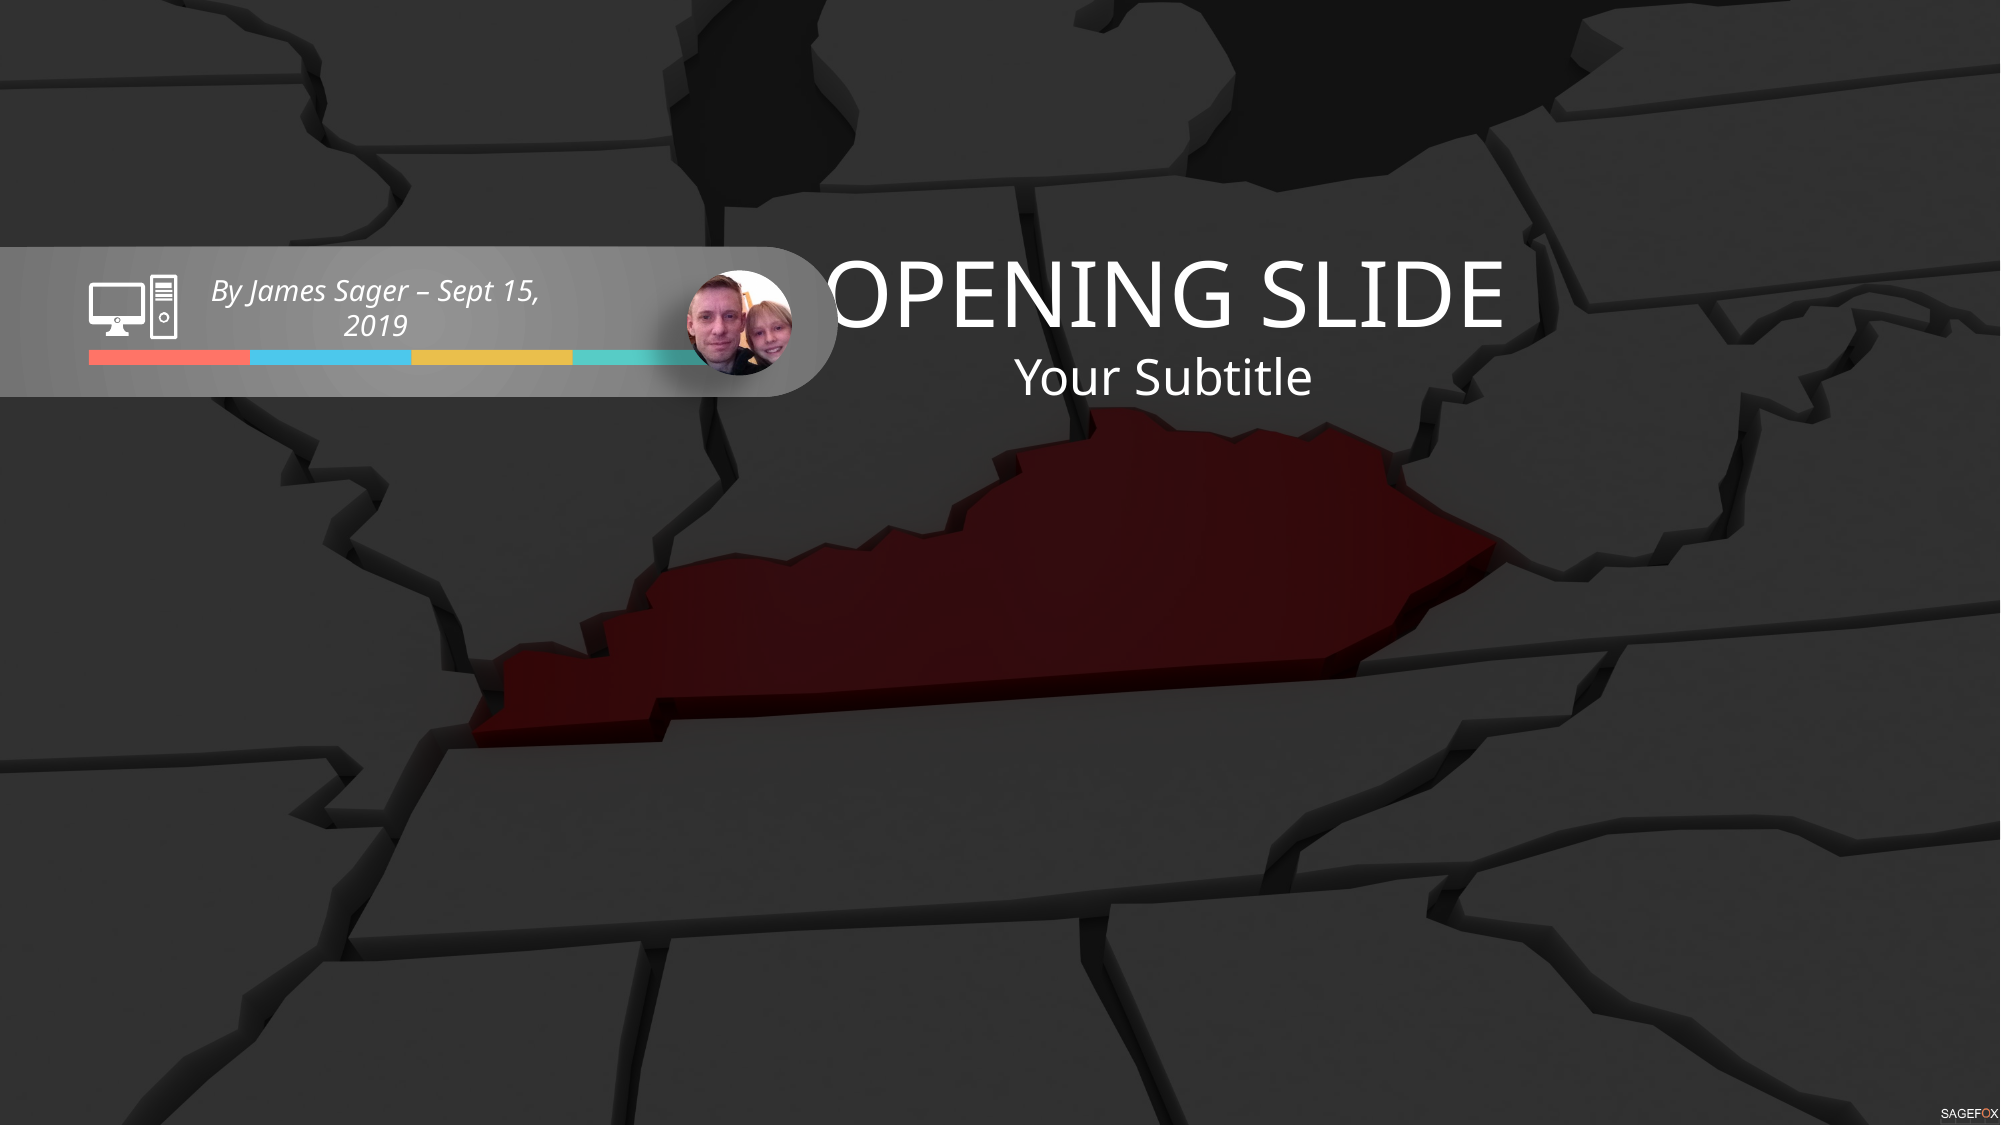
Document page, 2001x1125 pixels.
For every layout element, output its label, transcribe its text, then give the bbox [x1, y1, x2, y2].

text_box OPENING SLIDE Your Subtitle [712, 228, 1617, 414]
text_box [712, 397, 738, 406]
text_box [0, 246, 838, 397]
picture [0, 0, 2001, 1125]
